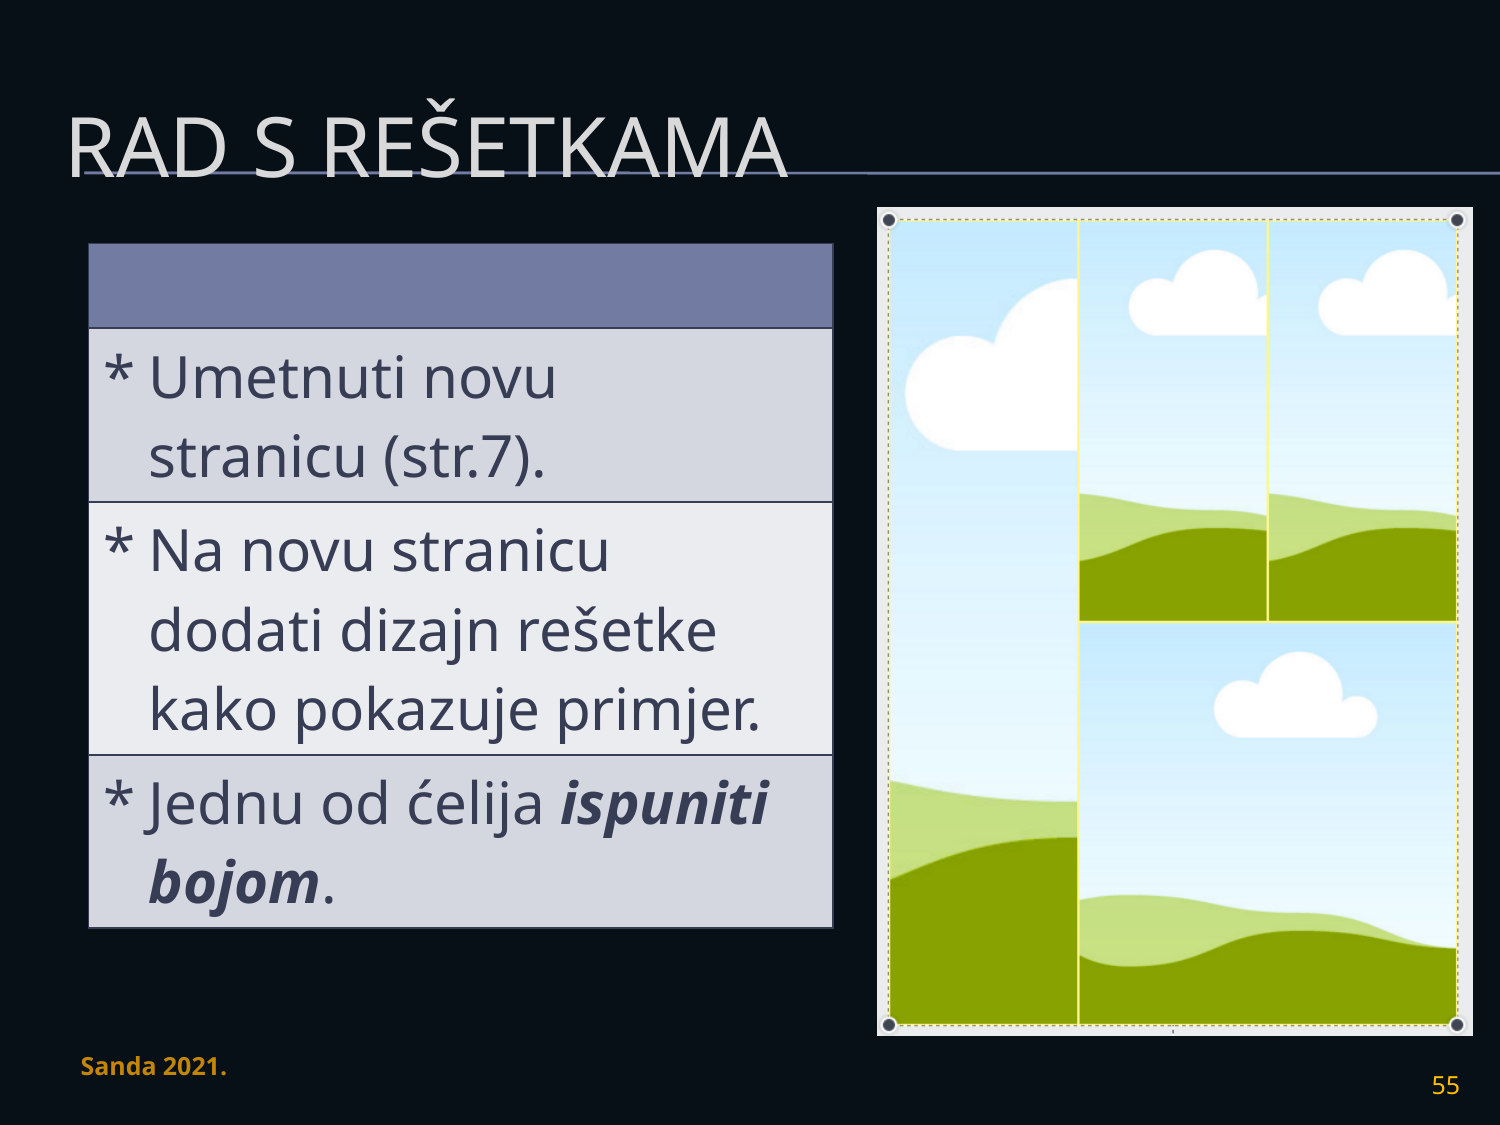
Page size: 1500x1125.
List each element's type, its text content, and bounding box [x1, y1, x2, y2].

slide_number 55 [1350, 1062, 1475, 1103]
table_header [89, 244, 832, 327]
table_cell Umetnuti novu stranicu (str.7). [89, 329, 832, 501]
table_cell Na novu stranicu dodati dizajn rešetke kako pokazuje primjer. [89, 503, 832, 754]
picture [876, 207, 1473, 1036]
footer Sanda 2021. [35, 1042, 243, 1089]
table_cell Jednu od ćelija ispuniti bojom. [89, 756, 832, 927]
title Rad s rešetkama [50, 75, 1475, 213]
